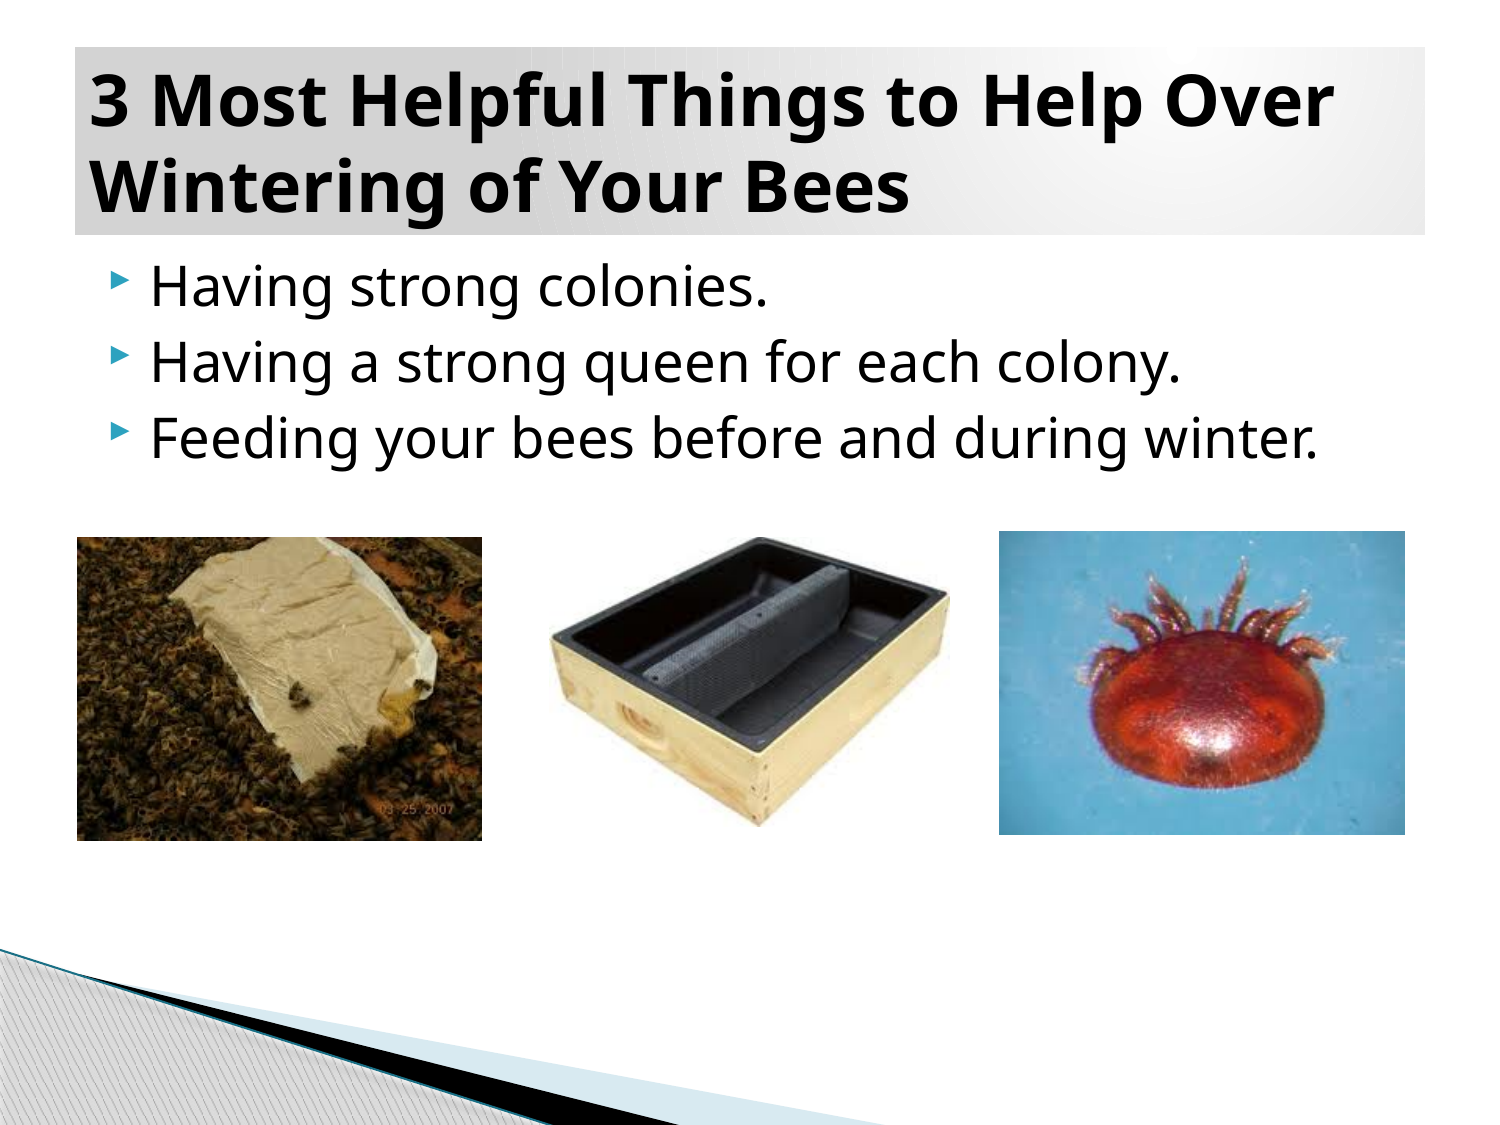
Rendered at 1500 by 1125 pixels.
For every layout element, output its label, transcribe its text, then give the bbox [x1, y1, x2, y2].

list Having strong colonies. Having a strong queen for each colony. Feeding your bees before and during winter. [75, 243, 1425, 538]
picture [999, 531, 1405, 836]
picture [549, 537, 951, 827]
title 3 Most Helpful Things to Help Over Wintering of Your Bees [75, 47, 1425, 235]
picture [76, 537, 483, 841]
